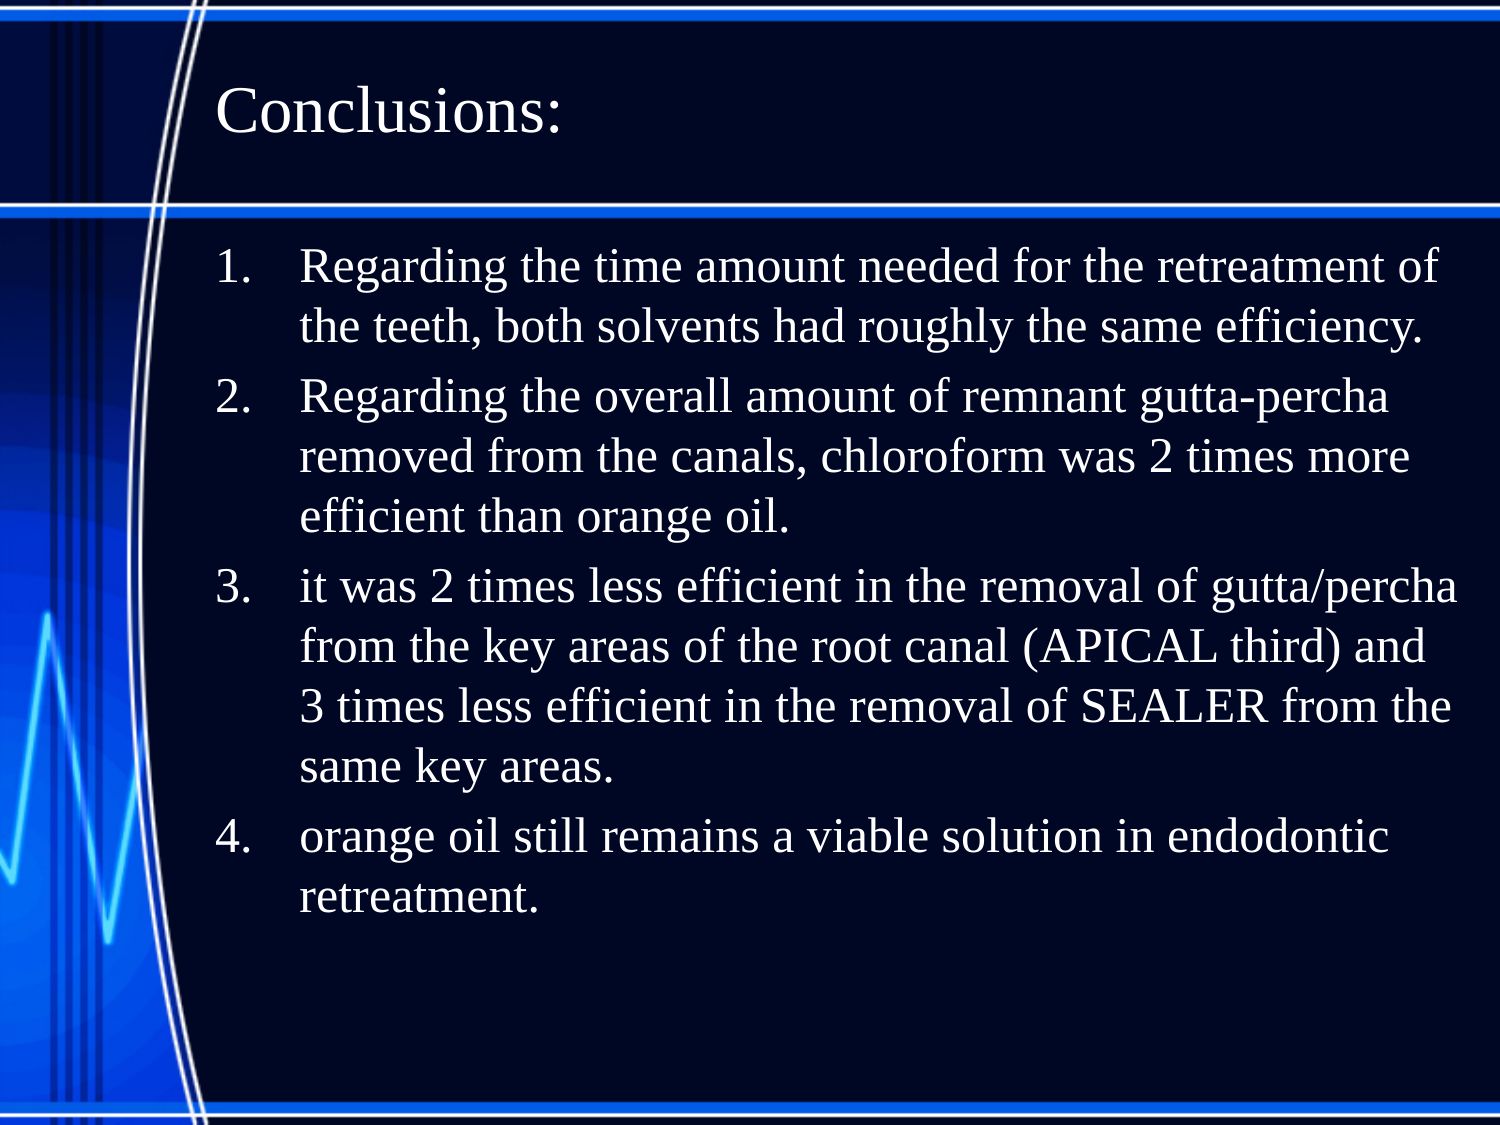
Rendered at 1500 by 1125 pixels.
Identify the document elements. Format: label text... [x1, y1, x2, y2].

title Conclusions: [199, 12, 1476, 201]
list Regarding the time amount needed for the retreatment of the teeth, both solvents had roughly the same efficiency. Regarding the overall amount of remnant gutta-percha removed from the canals, chloroform was 2 times more efficient than orange oil. it was 2 times less efficient in the removal of gutta/percha from the key areas of the root canal (APICAL third) and 3 times less efficient in the removal of SEALER from the same key areas. orange oil still remains a viable solution in endodontic retreatment. [199, 224, 1476, 1013]
picture [0, 0, 1500, 1125]
